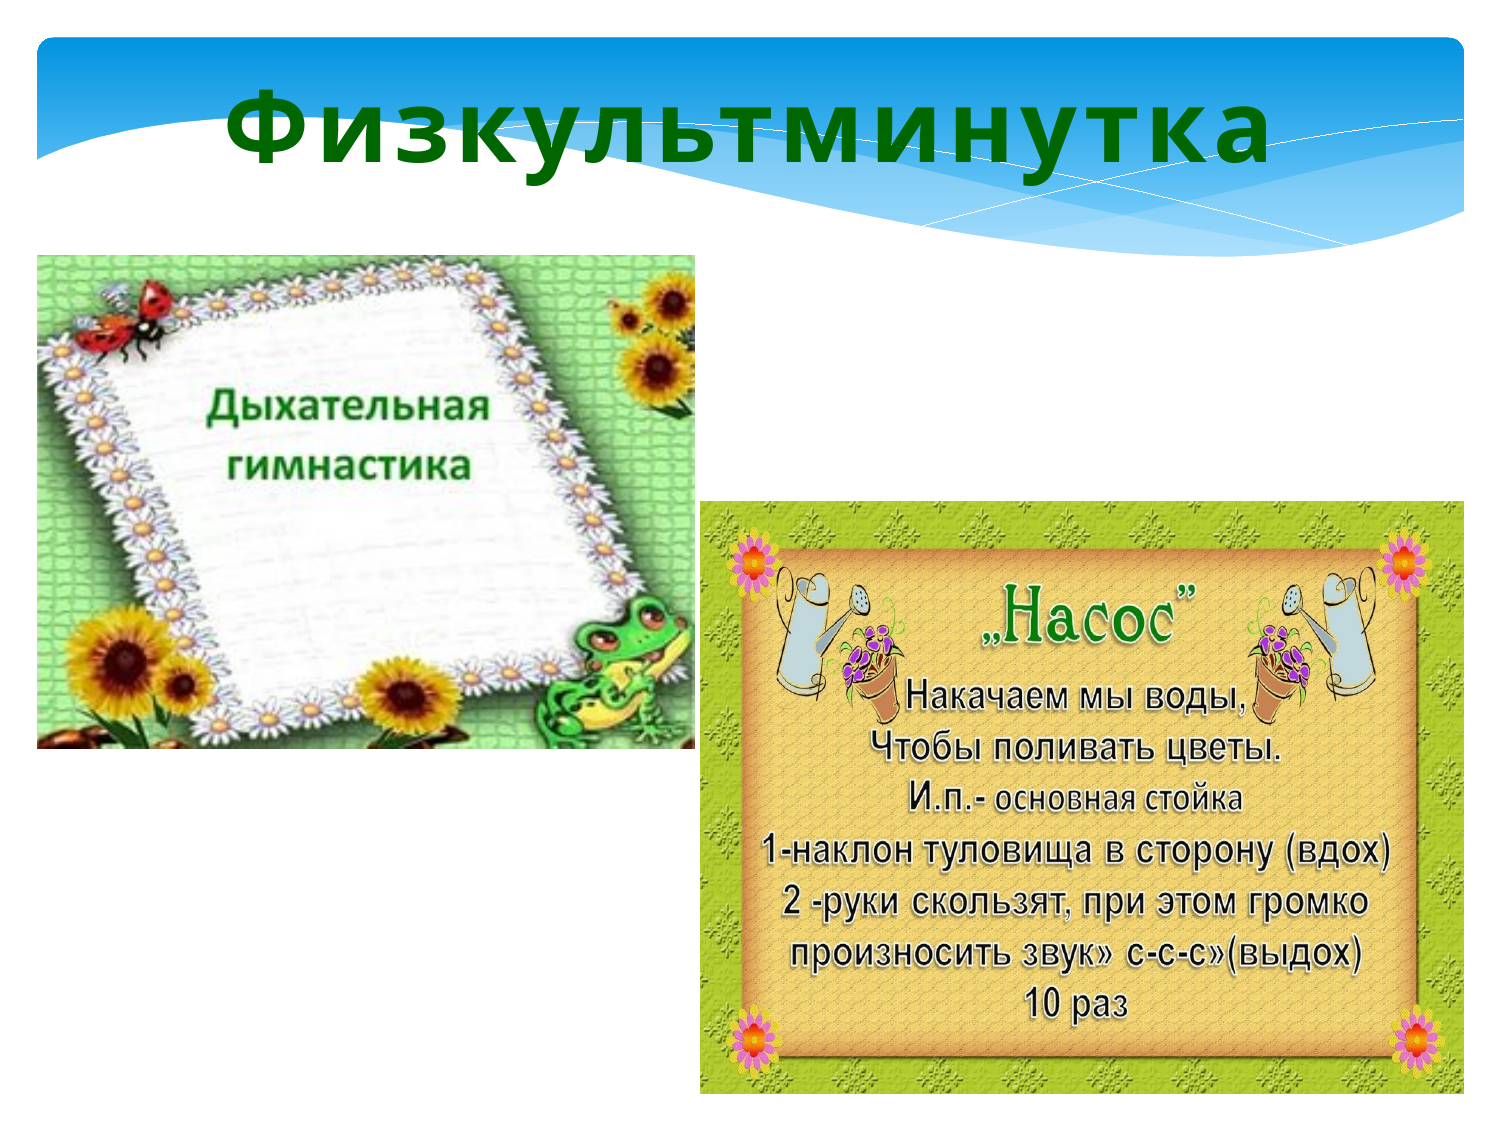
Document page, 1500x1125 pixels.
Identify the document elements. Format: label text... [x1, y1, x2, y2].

text_box Физкультминутка [171, 54, 1329, 190]
picture [36, 255, 696, 749]
picture [700, 501, 1464, 1095]
